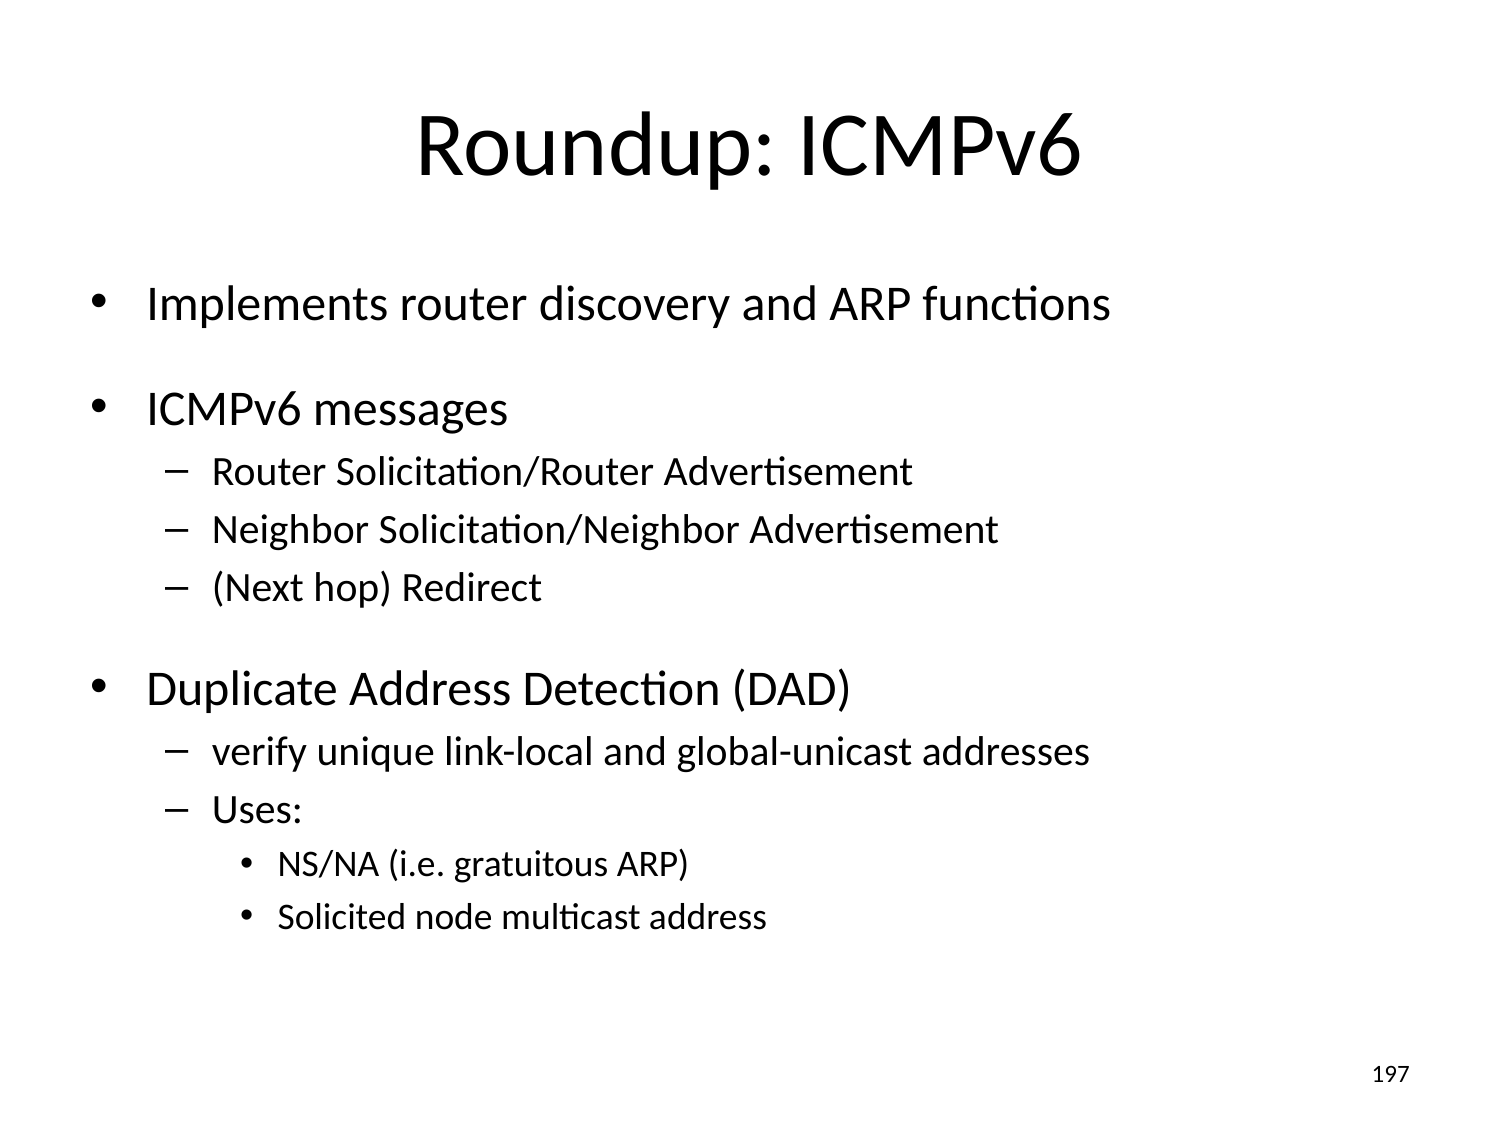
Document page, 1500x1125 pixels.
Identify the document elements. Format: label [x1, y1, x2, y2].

slide_number [1074, 1042, 1425, 1103]
list [75, 262, 1425, 1005]
title [75, 45, 1425, 233]
